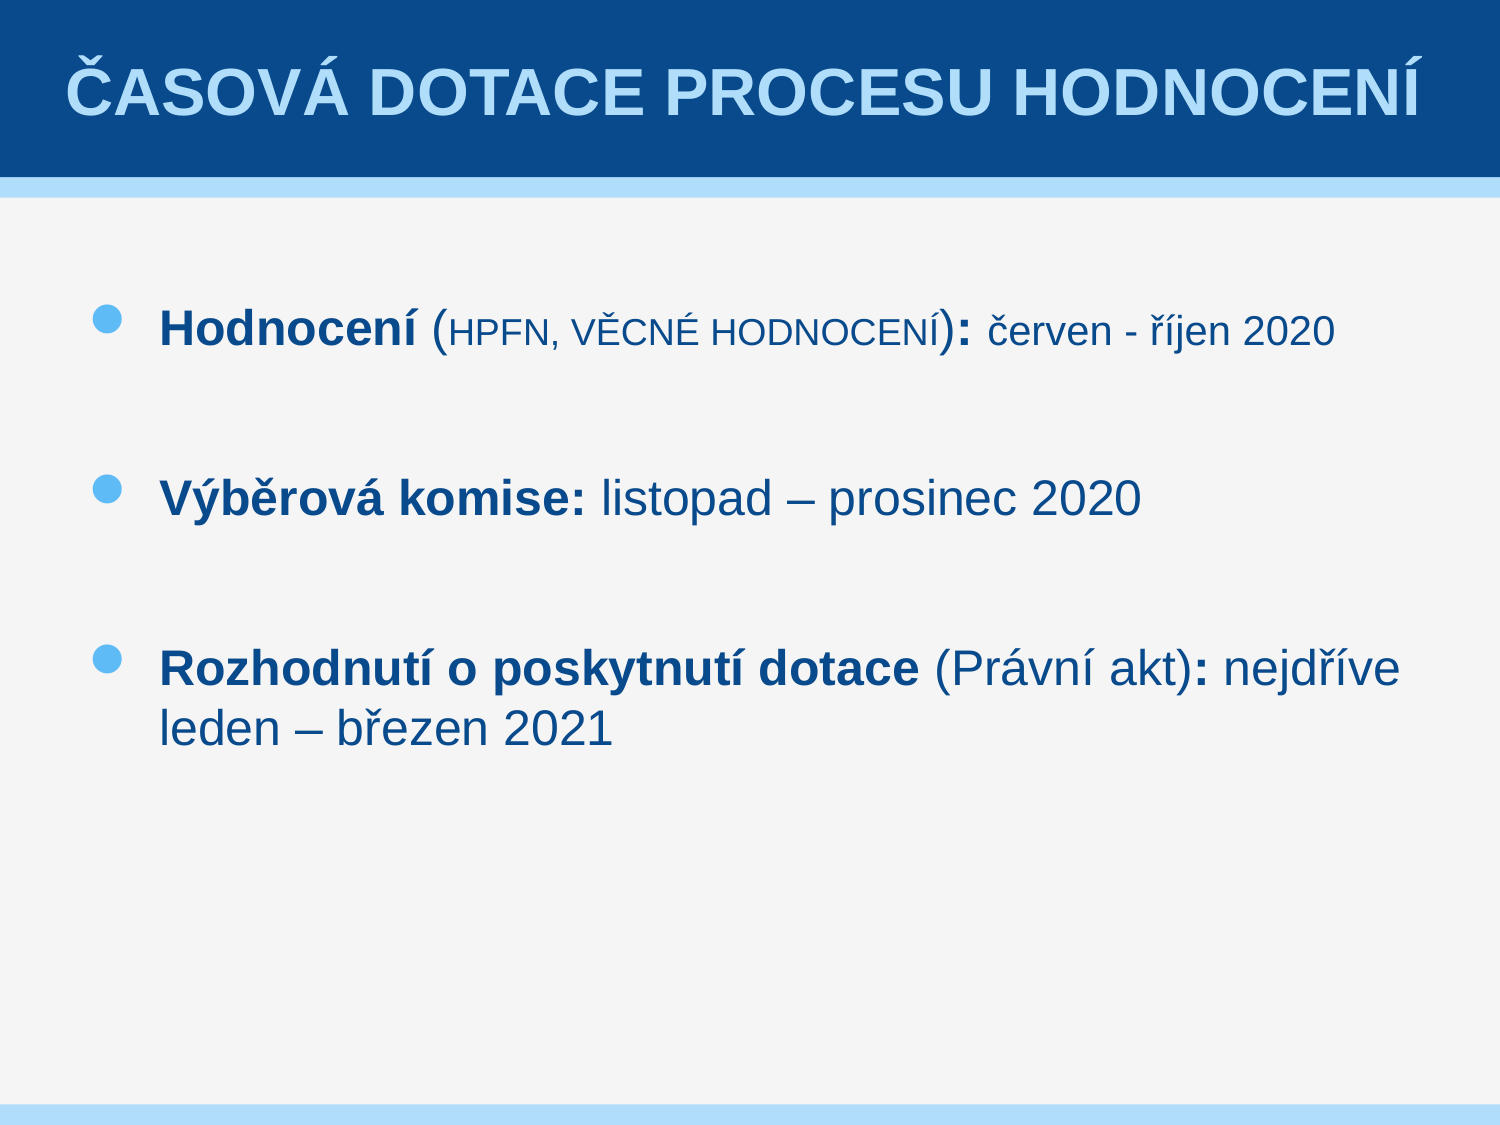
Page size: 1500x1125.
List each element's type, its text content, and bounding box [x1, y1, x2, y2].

title Časová dotace procesu hodnocení [59, 0, 1441, 178]
list Hodnocení (HPFN, VĚCNÉ HODNOCENÍ): červen - říjen 2020 Výběrová komise: listopad – prosinec 2020 Rozhodnutí o poskytnutí dotace (Právní akt): nejdříve leden – březen 2021 [88, 295, 1412, 1004]
